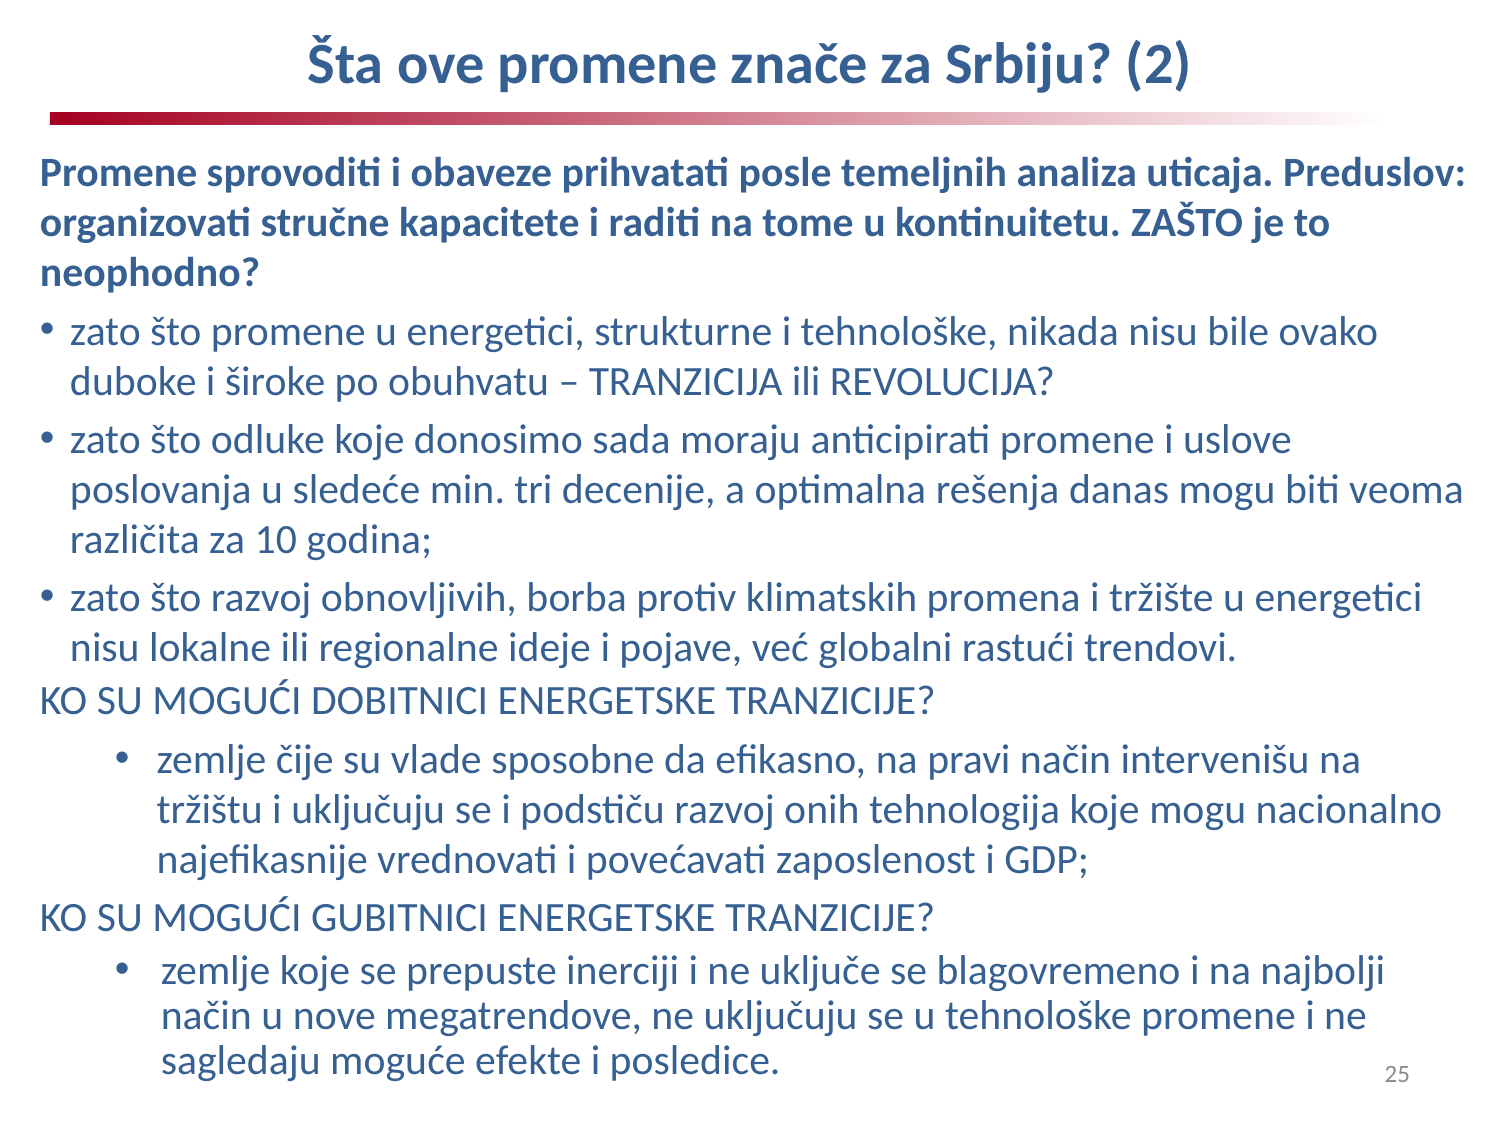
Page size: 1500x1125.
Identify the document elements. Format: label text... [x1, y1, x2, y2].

slide_number 25 [1074, 1042, 1425, 1103]
text_box [49, 112, 1388, 125]
list Promene sprovoditi i obaveze prihvatati posle temeljnih analiza uticaja. Preduslov: organizovati stručne kapacitete i raditi na tome u kontinuitetu. ZAŠTO je to neophodno? zato što promene u energetici, strukturne i tehnološke, nikada nisu bile ovako duboke i široke po obuhvatu – TRANZICIJA ili REVOLUCIJA? zato što odluke koje donosimo sada moraju anticipirati promene i uslove poslovanja u sledeće min. tri decenije, a optimalna rešenja danas mogu biti veoma različita za 10 godina; zato što razvoj obnovljivih, borba protiv klimatskih promena i tržište u energetici nisu lokalne ili regionalne ideje i pojave, već globalni rastući trendovi. KO SU MOGUĆI DOBITNICI ENERGETSKE TRANZICIJE? zemlje čije su vlade sposobne da efikasno, na pravi način intervenišu na tržištu i uključuju se i podstiču razvoj onih tehnologija koje mogu nacionalno najefikasnije vrednovati i povećavati zaposlenost i GDP; KO SU MOGUĆI GUBITNICI ENERGETSKE TRANZICIJE? zemlje koje se prepuste inerciji i ne uključe se blagovremeno i na najbolji način u nove megatrendove, ne uključuju se u tehnološke promene i ne sagledaju moguće efekte i posledice. [24, 137, 1488, 1075]
title Šta ove promene znače za Srbiju? (2) [75, 0, 1425, 125]
